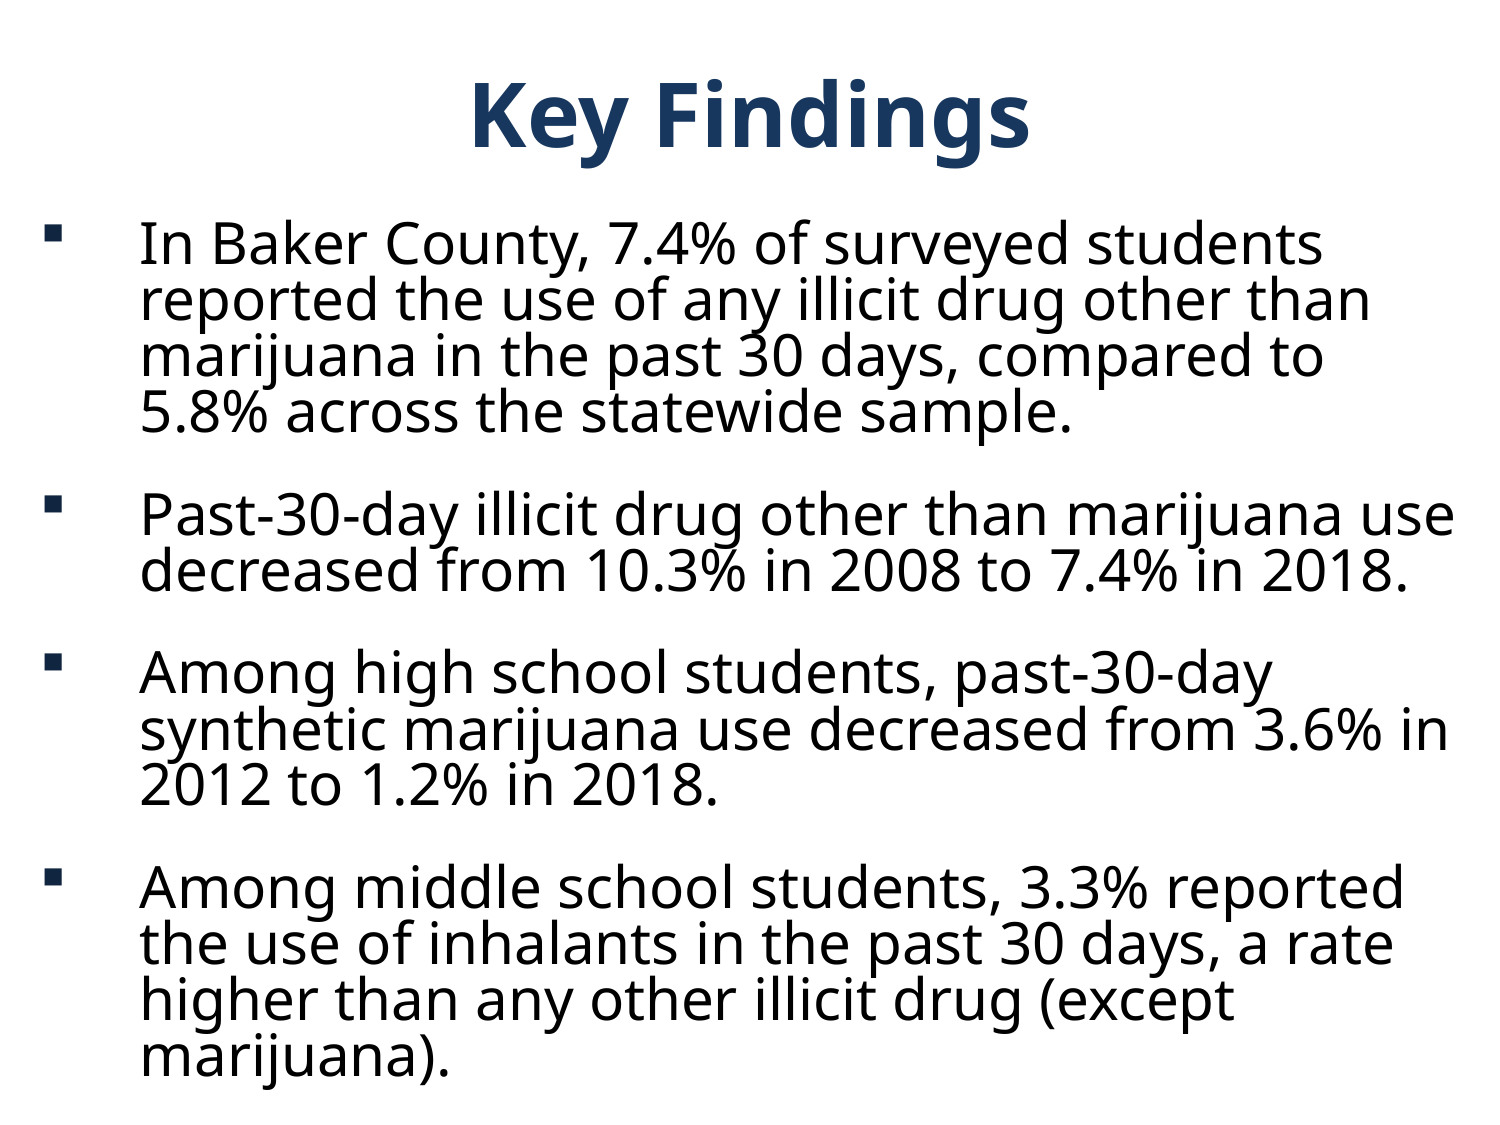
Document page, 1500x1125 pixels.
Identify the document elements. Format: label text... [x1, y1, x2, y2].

text_box Key Findings [37, 62, 1463, 174]
text_box In Baker County, 7.4% of surveyed students reported the use of any illicit drug other than marijuana in the past 30 days, compared to 5.8% across the statewide sample. Past-30-day illicit drug other than marijuana use decreased from 10.3% in 2008 to 7.4% in 2018. Among high school students, past-30-day synthetic marijuana use decreased from 3.6% in 2012 to 1.2% in 2018. Among middle school students, 3.3% reported the use of inhalants in the past 30 days, a rate higher than any other illicit drug (except marijuana). [24, 212, 1475, 938]
